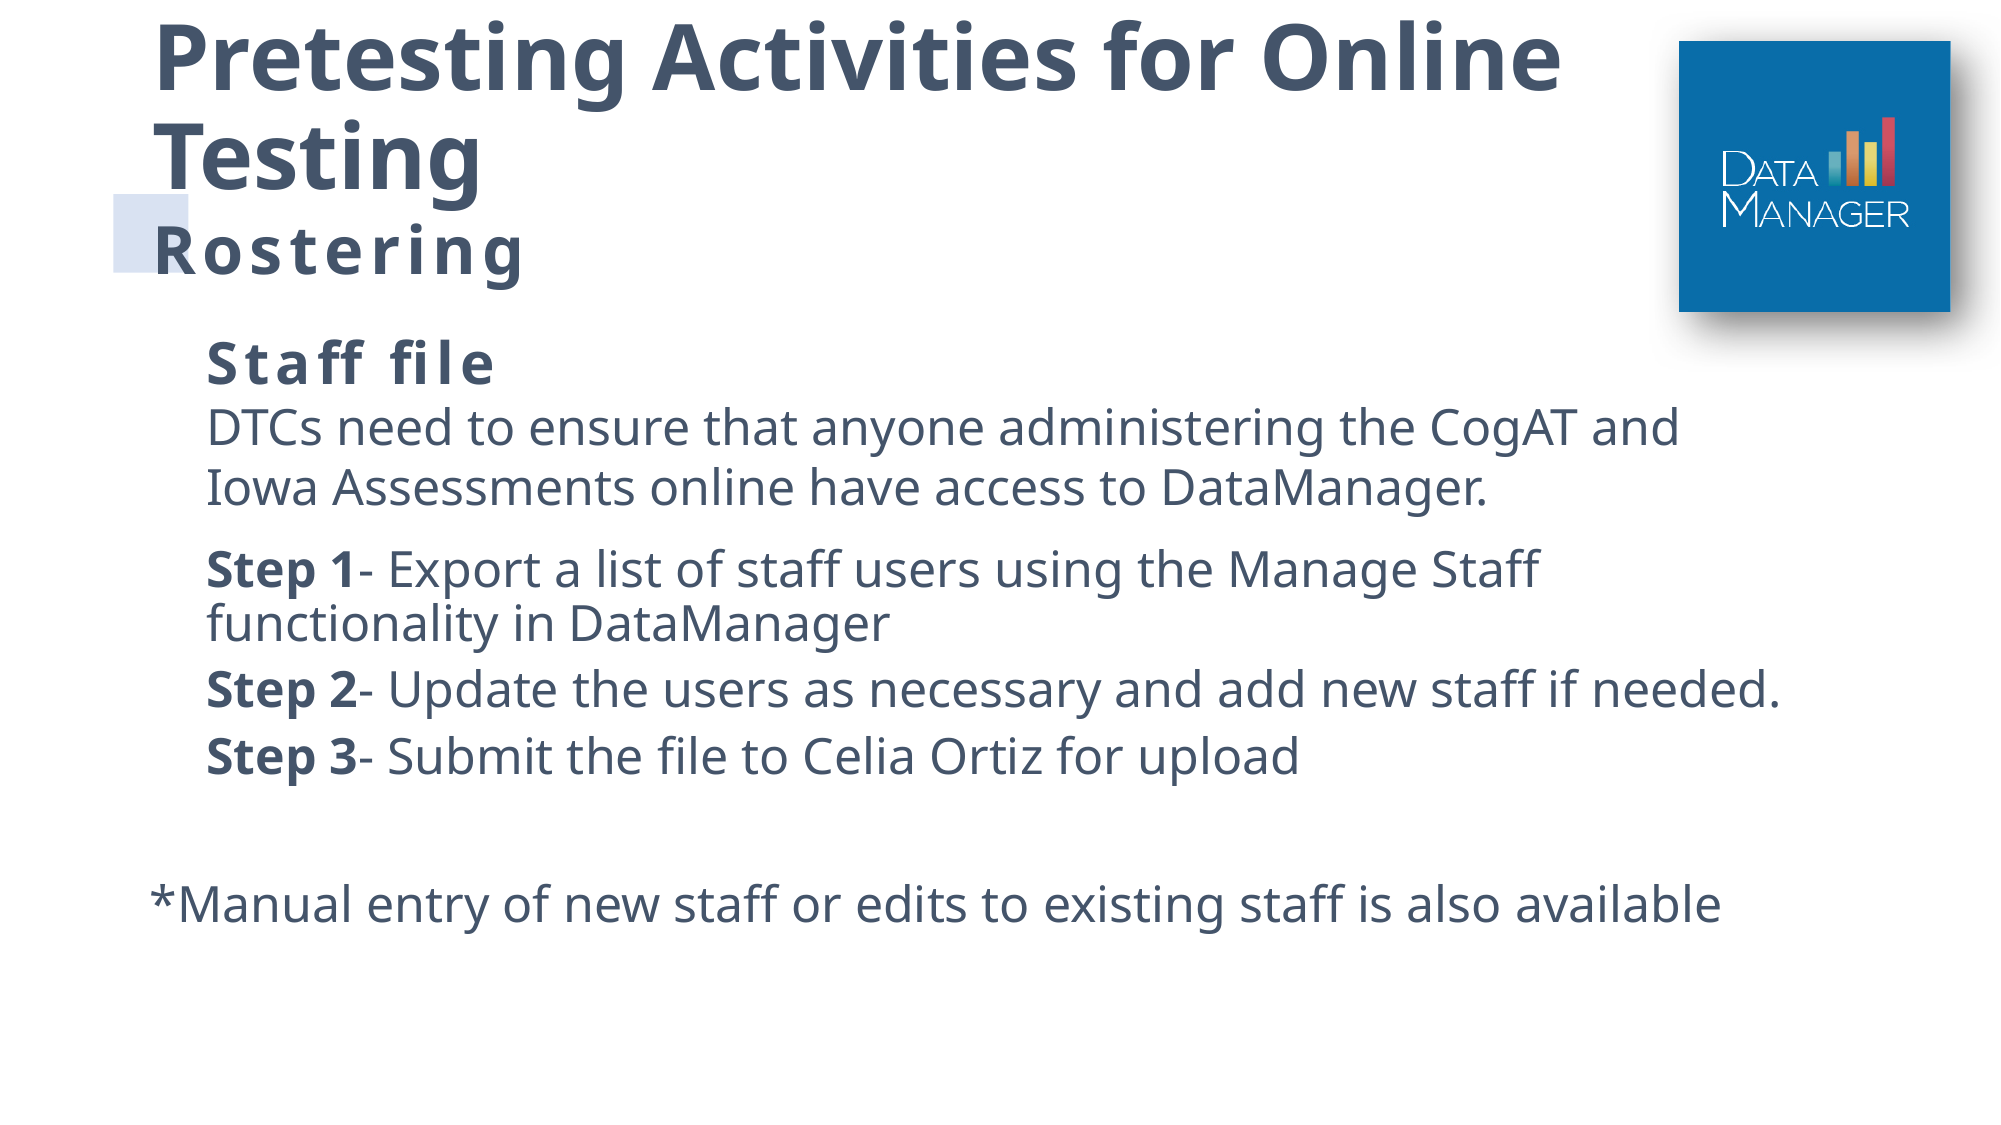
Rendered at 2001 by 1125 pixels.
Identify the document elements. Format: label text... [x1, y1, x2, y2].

picture [1679, 41, 1951, 312]
title Pretesting Activities for Online Testing [137, 50, 1669, 171]
text_box *Manual entry of new staff or edits to existing staff is also available [134, 865, 1867, 940]
text_box Step 1- Export a list of staff users using the Manage Staff functionality in DataManager Step 2- Update the users as necessary and add new staff if needed. Step 3- Submit the file to Celia Ortiz for upload [191, 536, 1809, 825]
text_box [112, 193, 189, 274]
text_box Rostering [137, 200, 1486, 296]
text_box Staff file DTCs need to ensure that anyone administering the CogAT and Iowa Assessments online have access to DataManager. [191, 318, 1809, 524]
